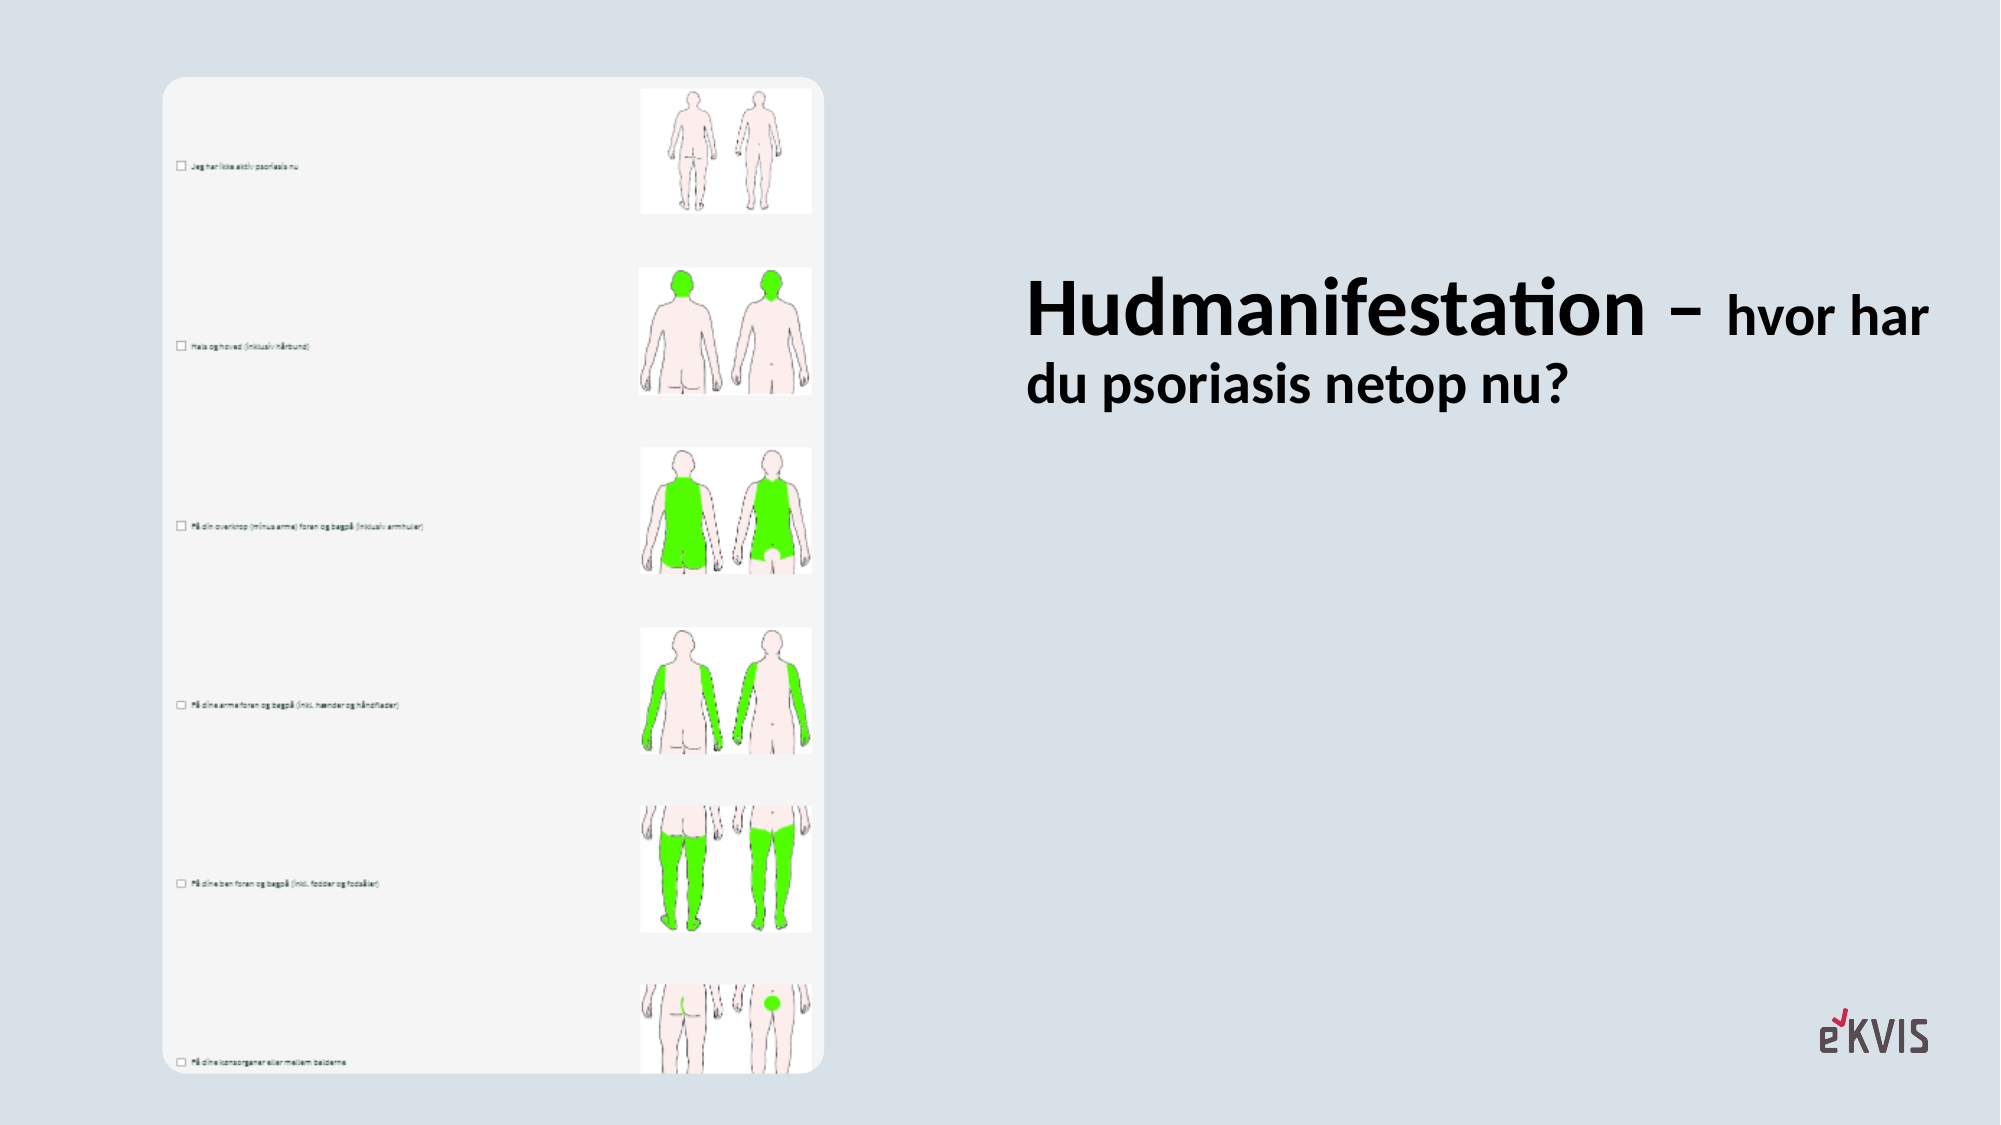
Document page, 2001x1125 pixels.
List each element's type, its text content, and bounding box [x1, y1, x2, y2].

picture [162, 76, 825, 1074]
list Hudmanifestation – hvor har du psoriasis netop nu? [1011, 242, 1959, 499]
picture [1820, 1008, 1928, 1053]
